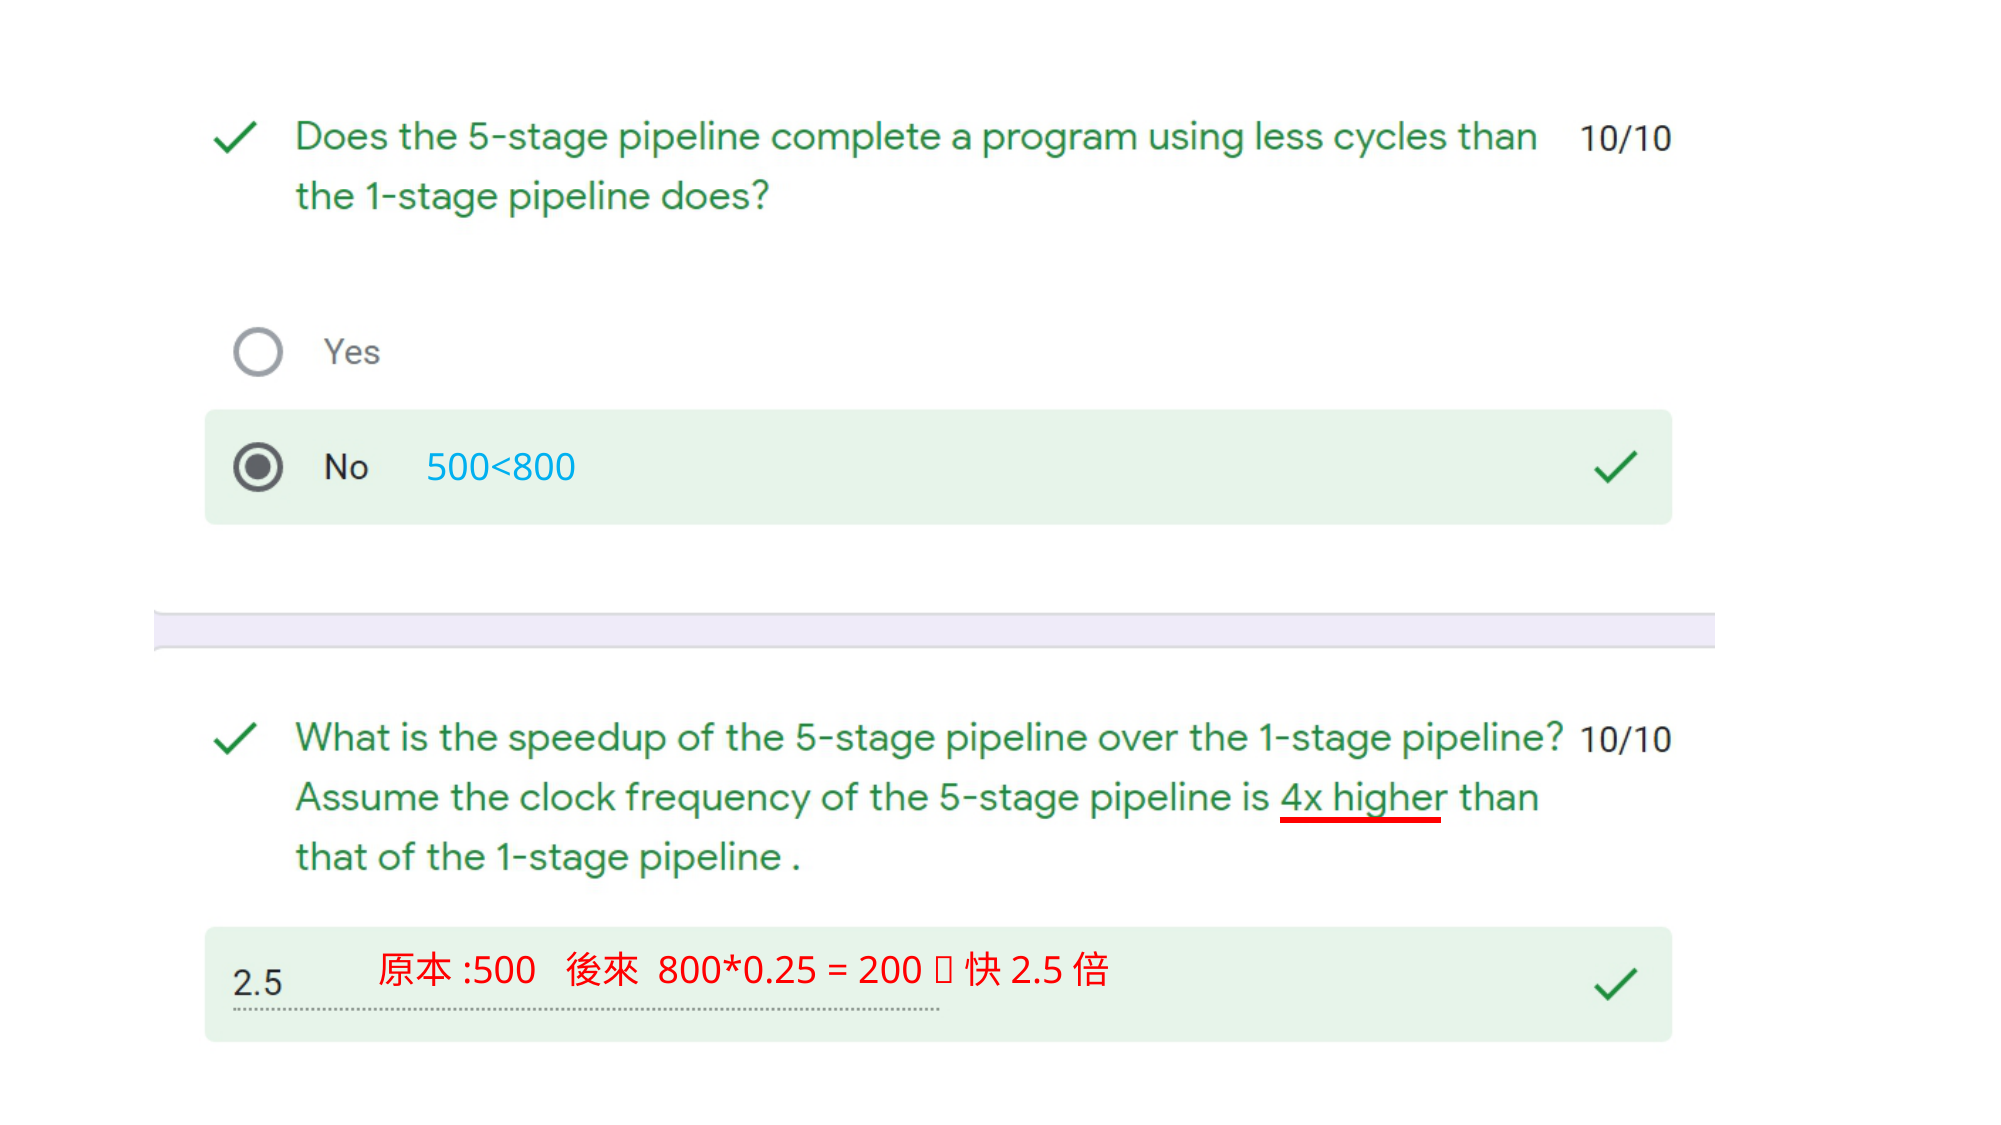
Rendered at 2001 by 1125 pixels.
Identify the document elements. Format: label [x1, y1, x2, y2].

picture [154, 53, 1715, 1072]
